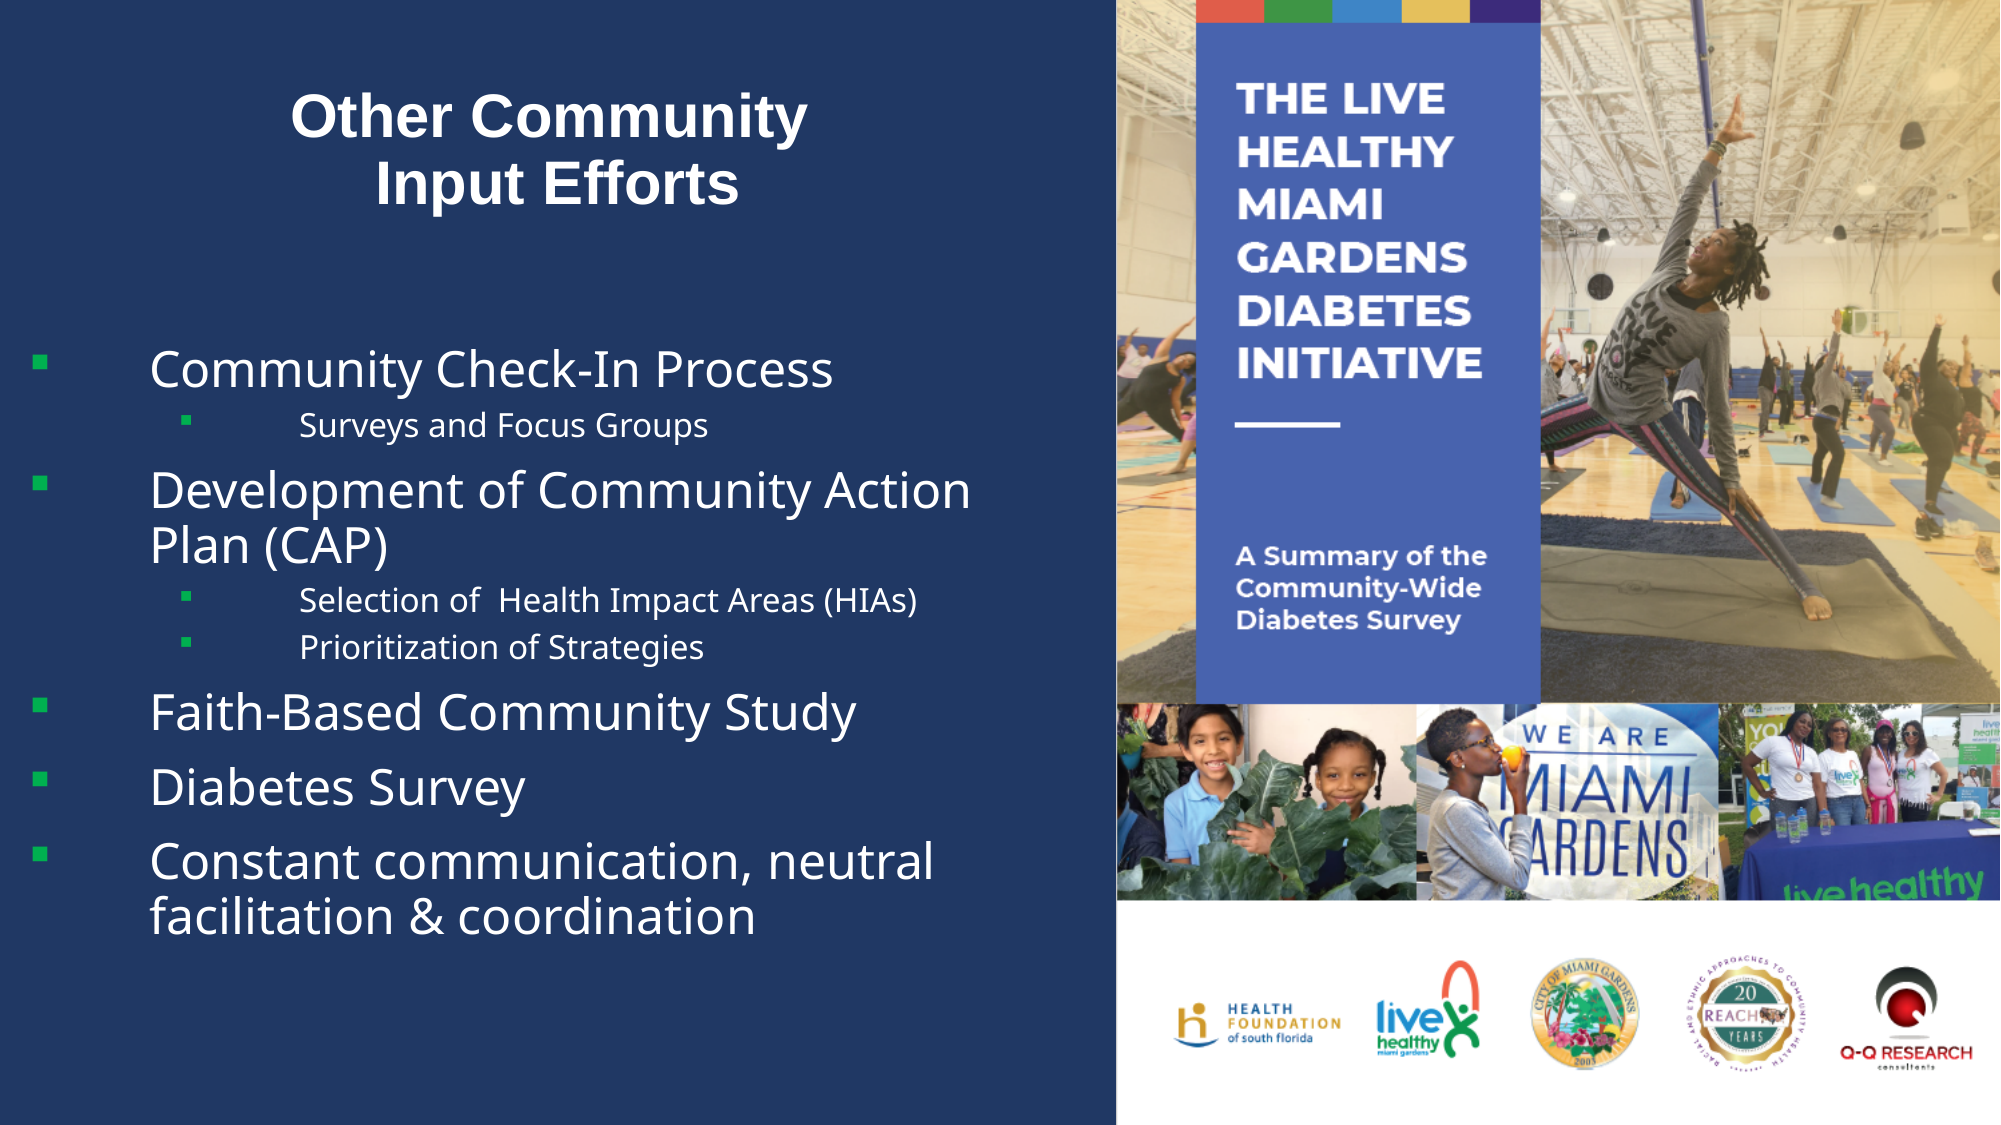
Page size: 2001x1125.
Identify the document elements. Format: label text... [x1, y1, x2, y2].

list Community Check-In Process Surveys and Focus Groups Development of Community Action Plan (CAP) Selection of Health Impact Areas (HIAs) Prioritization of Strategies Faith-Based Community Study Diabetes Survey Constant communication, neutral facilitation & coordination [13, 337, 1103, 1080]
title Other Community Input Efforts [0, 76, 1116, 226]
picture [1116, 0, 2000, 1125]
